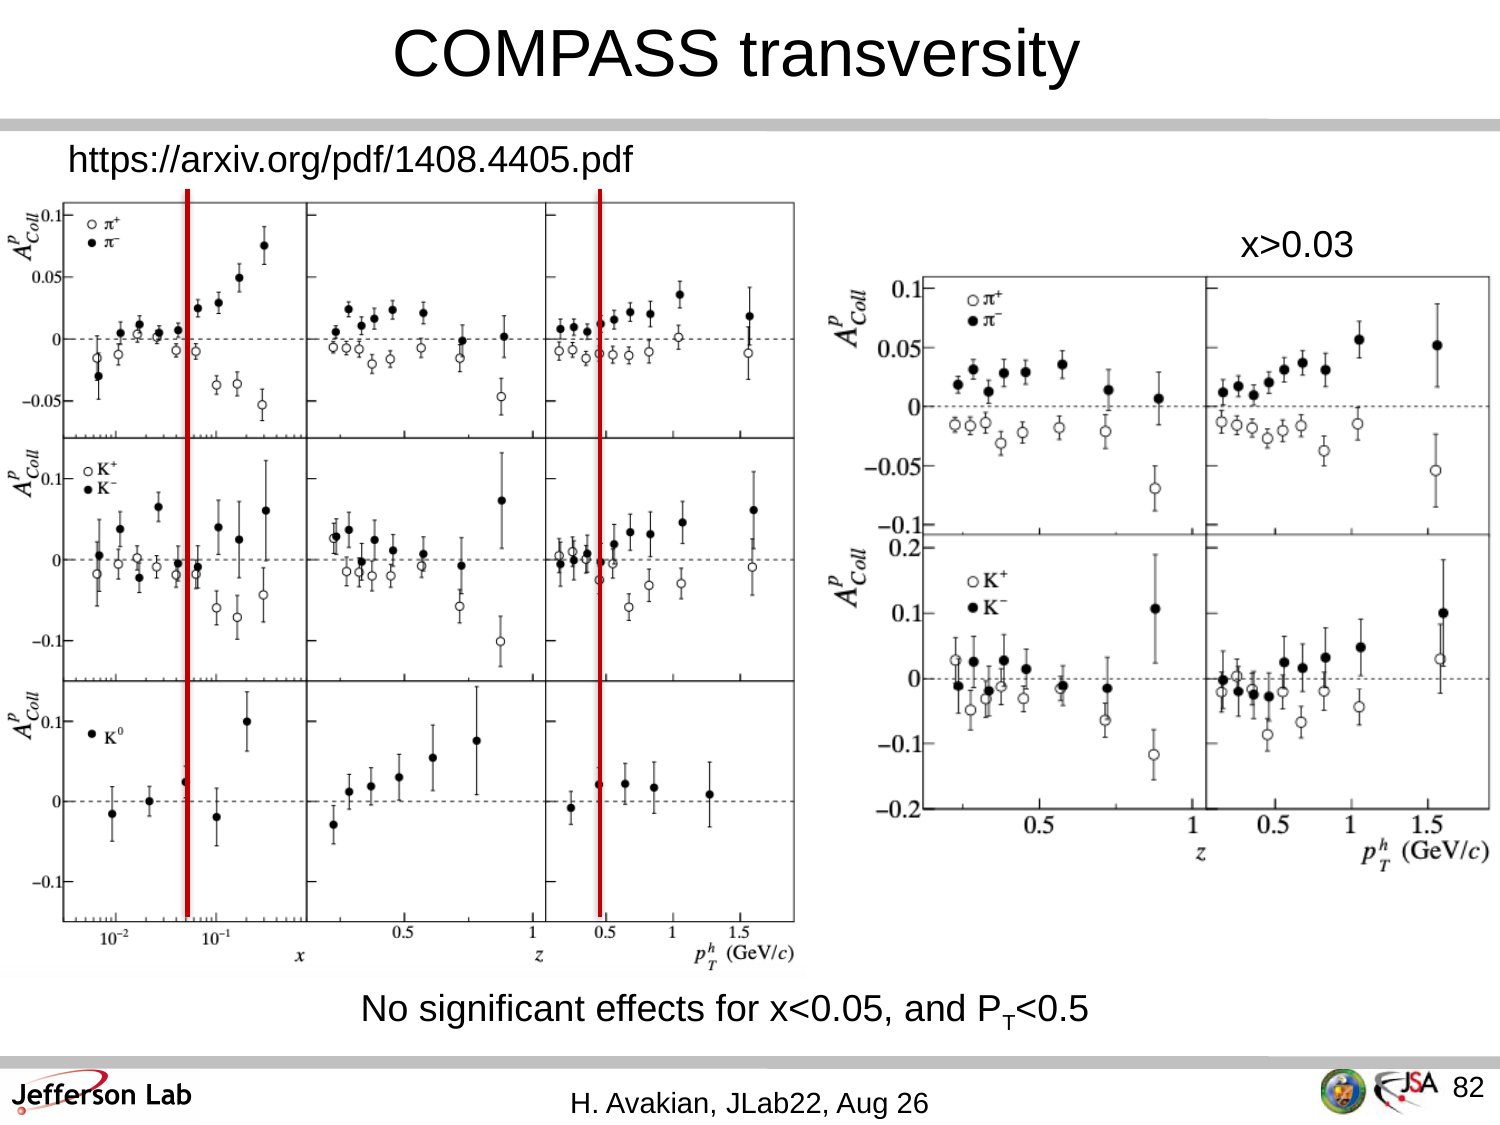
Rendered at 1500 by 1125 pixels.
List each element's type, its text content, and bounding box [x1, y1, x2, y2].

footer H. Avakian, JLab22, Aug 26 [512, 1076, 988, 1118]
picture [0, 188, 1500, 977]
text_box https://arxiv.org/pdf/1408.4405.pdf [53, 128, 649, 187]
text_box COMPASS transversity [378, 2, 1097, 97]
text_box No significant effects for x<0.05, and PT<0.5 [345, 976, 1105, 1043]
slide_number 82 [1387, 1060, 1500, 1114]
picture [0, 1069, 200, 1125]
text_box x>0.03 [1225, 212, 1370, 263]
